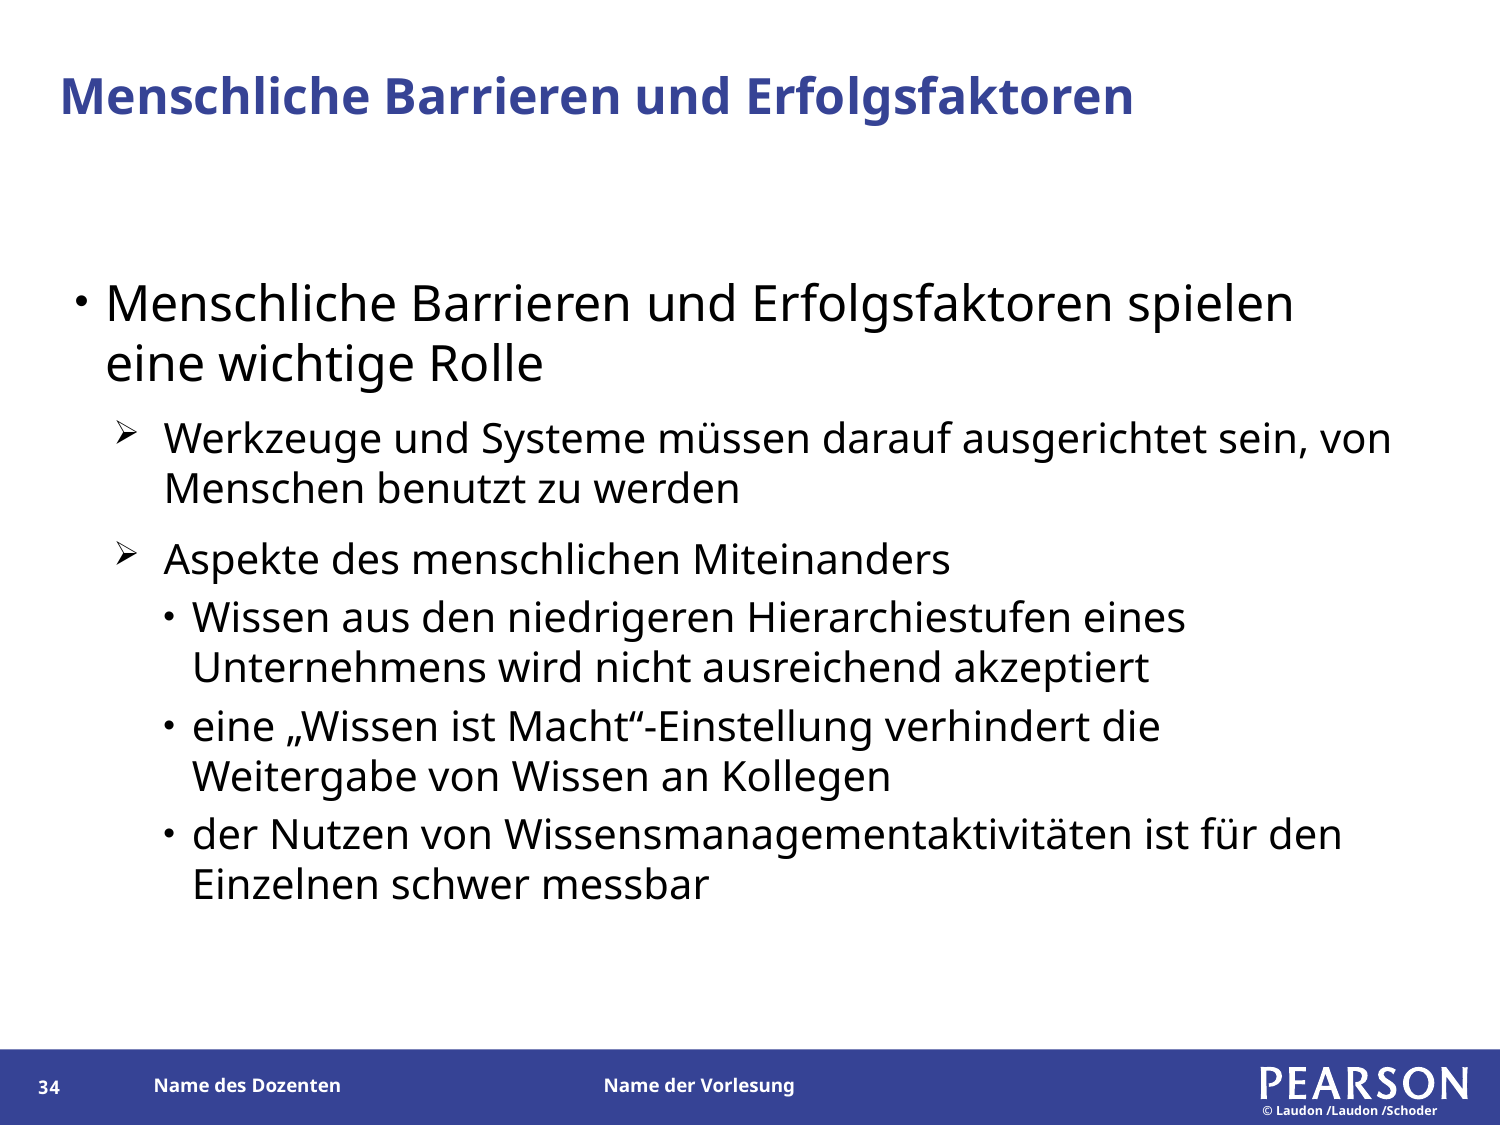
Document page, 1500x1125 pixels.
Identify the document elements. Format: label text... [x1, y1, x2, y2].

list Menschliche Barrieren und Erfolgsfaktoren spielen eine wichtige Rolle Werkzeuge und Systeme müssen darauf ausgerichtet sein, von Menschen benutzt zu werden Aspekte des menschlichen Miteinanders Wissen aus den niedrigeren Hierarchiestufen eines Unternehmens wird nicht ausreichend akzeptiert eine „Wissen ist Macht“-Einstellung verhindert die Weitergabe von Wissen an Kollegen der Nutzen von Wissensmanagementaktivitäten ist für den Einzelnen schwer messbar [59, 263, 1410, 1017]
title Menschliche Barrieren und Erfolgsfaktoren [59, 64, 1410, 213]
slide_number 33 [22, 1067, 136, 1098]
